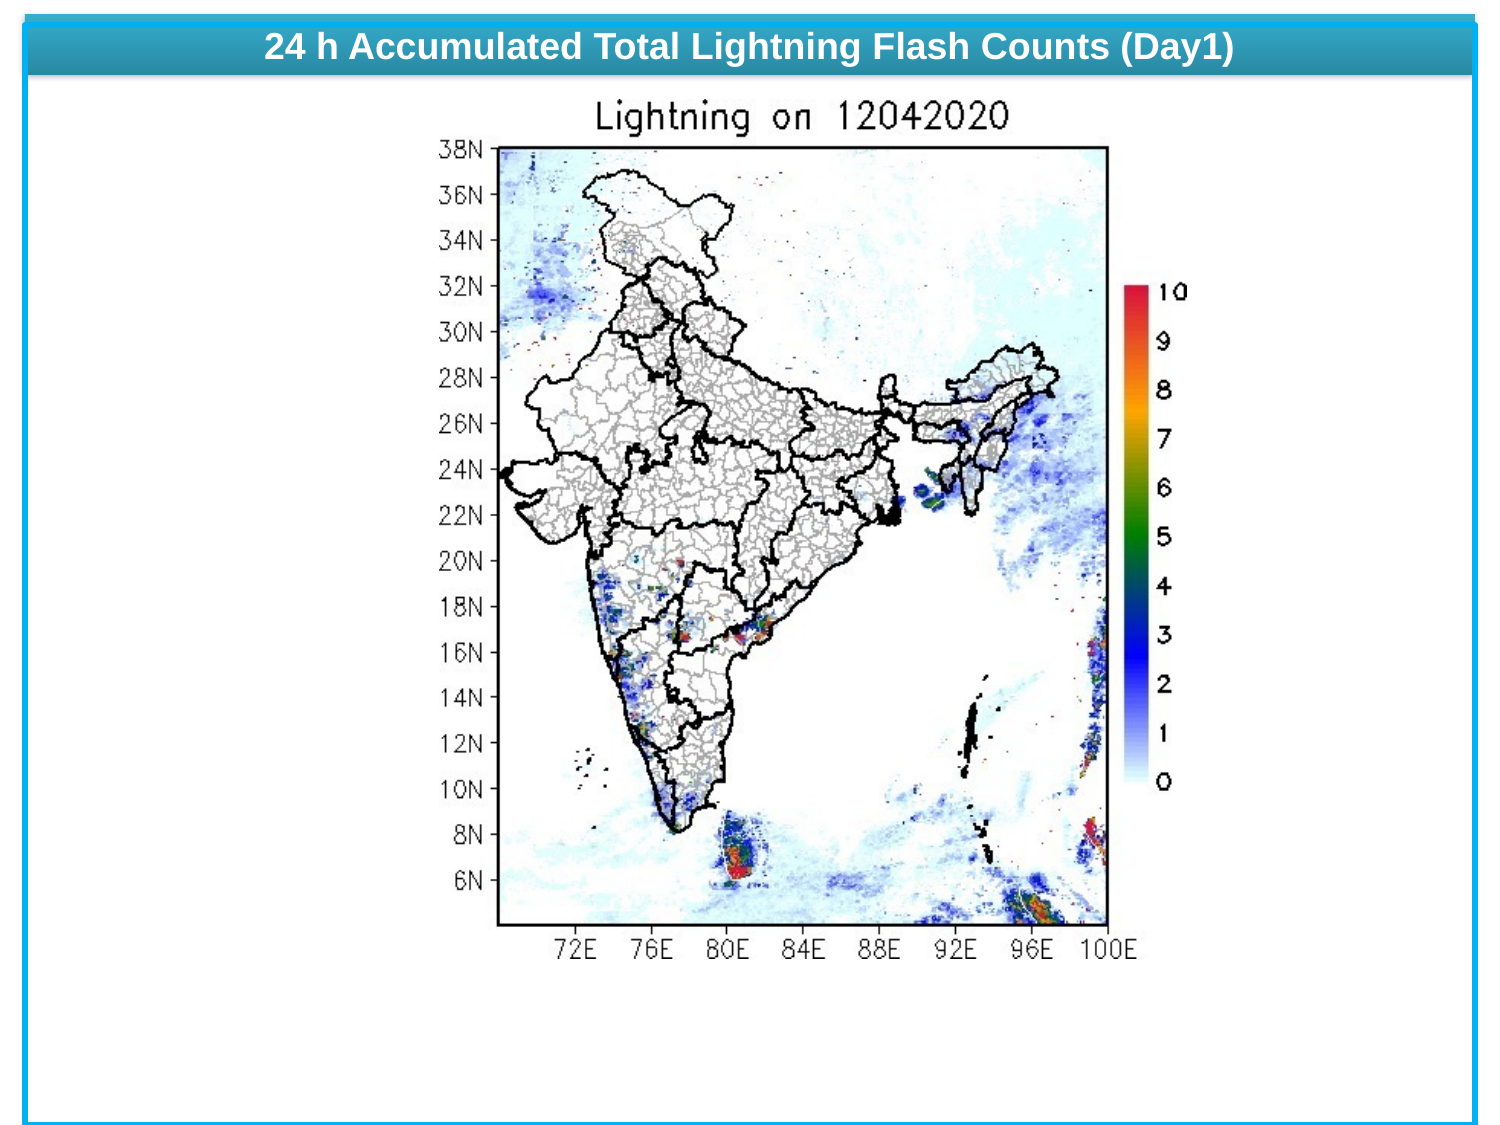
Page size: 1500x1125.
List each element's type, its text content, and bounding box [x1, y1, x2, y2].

picture [438, 99, 1187, 960]
text_box [23, 23, 1477, 1125]
text_box 24 h Accumulated Total Lightning Flash Counts (Day1) [24, 14, 1475, 23]
